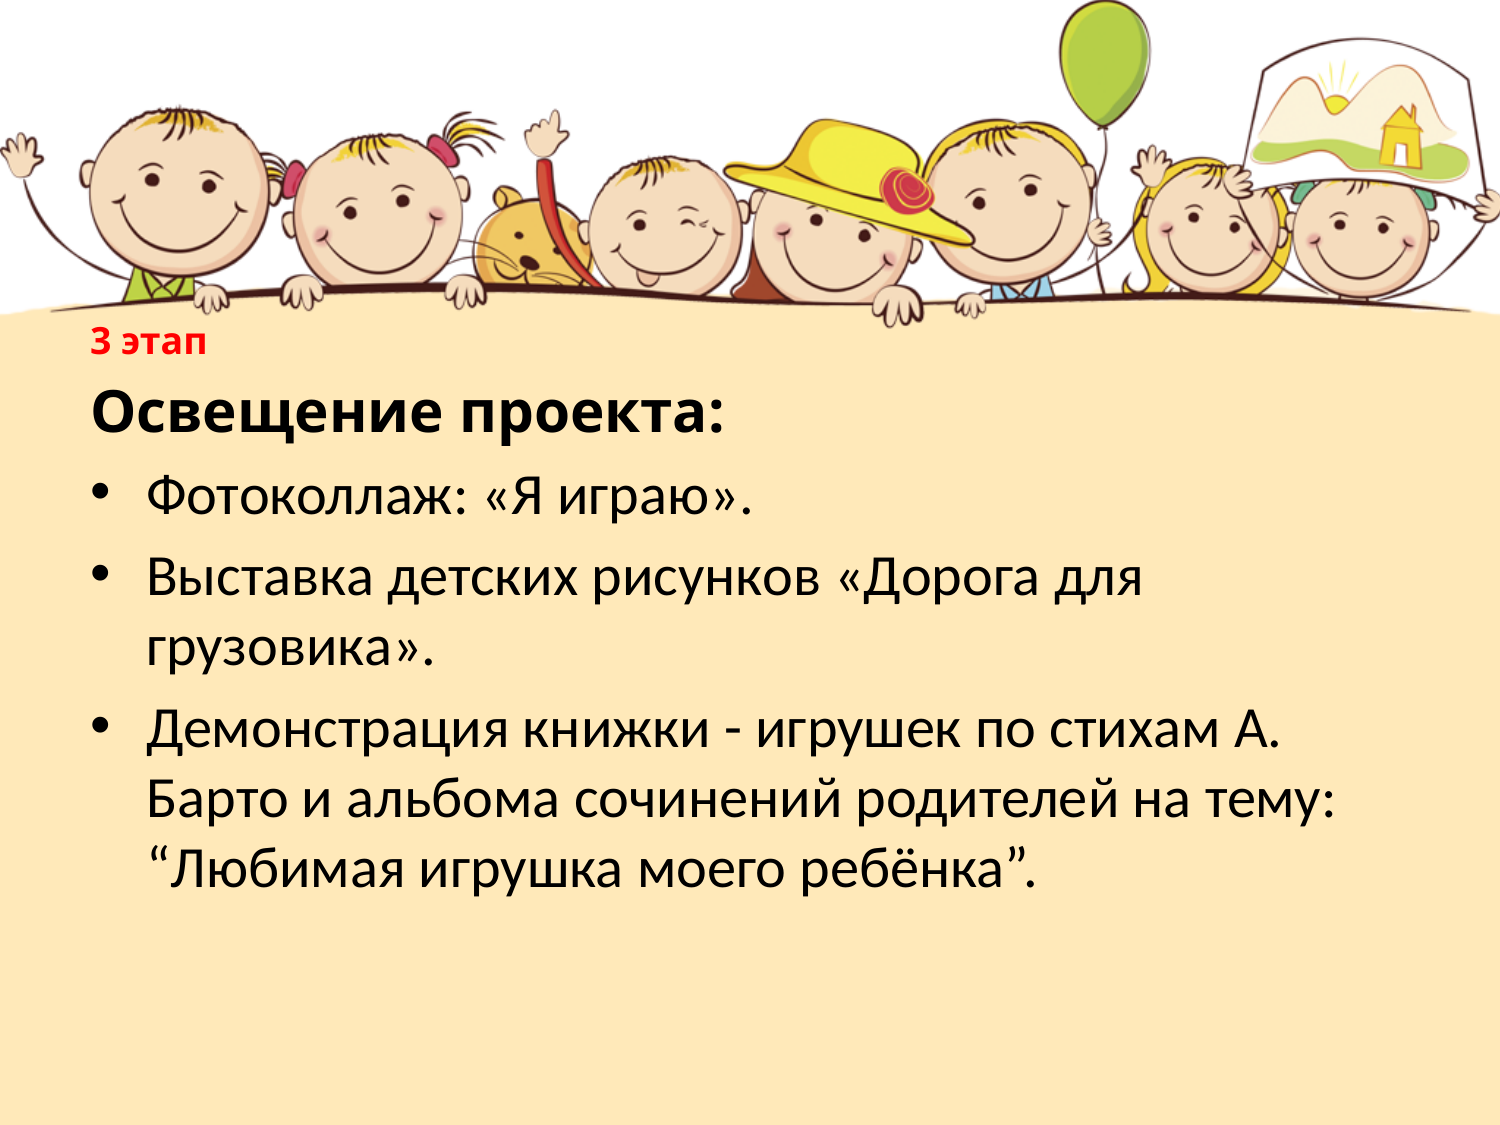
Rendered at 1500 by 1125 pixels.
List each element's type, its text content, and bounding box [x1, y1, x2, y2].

list 3 этап Освещение проекта: Фотоколлаж: «Я играю». Выставка детских рисунков «Дорога для грузовика». Демонстрация книжки - игрушек по стихам А. Барто и альбома сочинений родителей на тему: “Любимая игрушка моего ребёнка”. [74, 262, 1426, 1006]
picture [0, 0, 1500, 1125]
